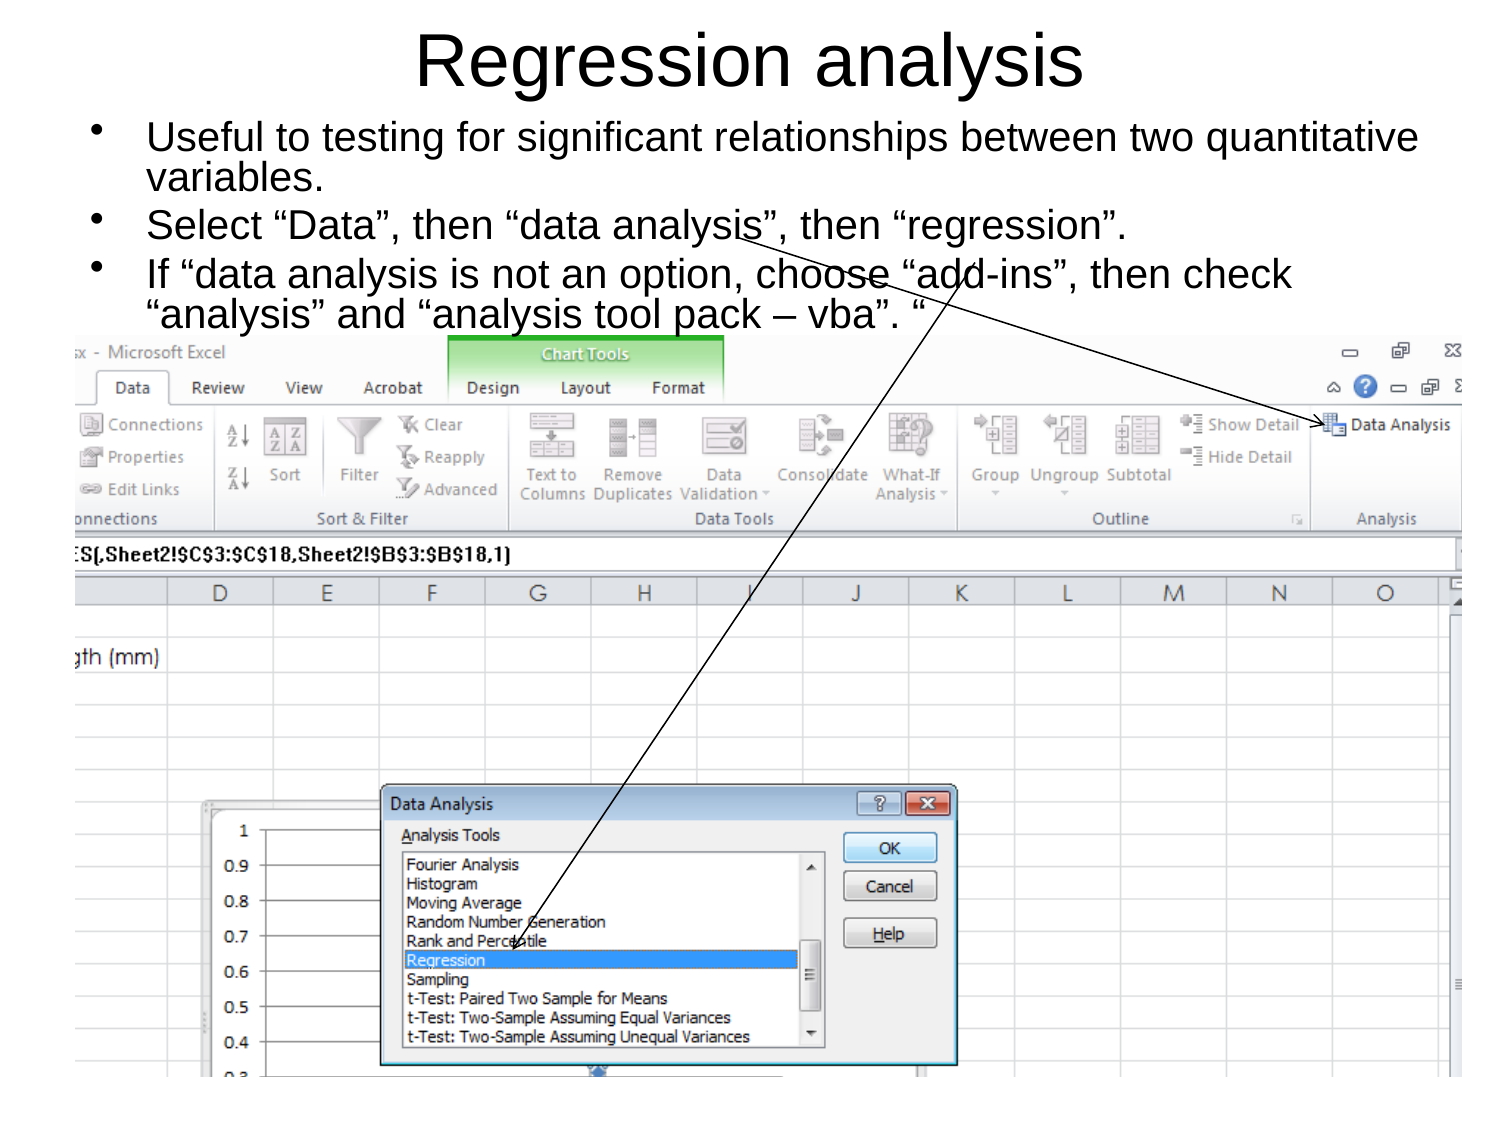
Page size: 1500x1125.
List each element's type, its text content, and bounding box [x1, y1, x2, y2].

title Regression analysis [75, 0, 1425, 112]
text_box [737, 237, 1326, 426]
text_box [512, 262, 976, 951]
picture [74, 335, 1463, 1078]
text_box Useful to testing for significant relationships between two quantitative variables. Select “Data”, then “data analysis”, then “regression”. If “data analysis is not an option, choose “add-ins”, then check “analysis” and “analysis tool pack – vba”. “ [74, 112, 1438, 335]
